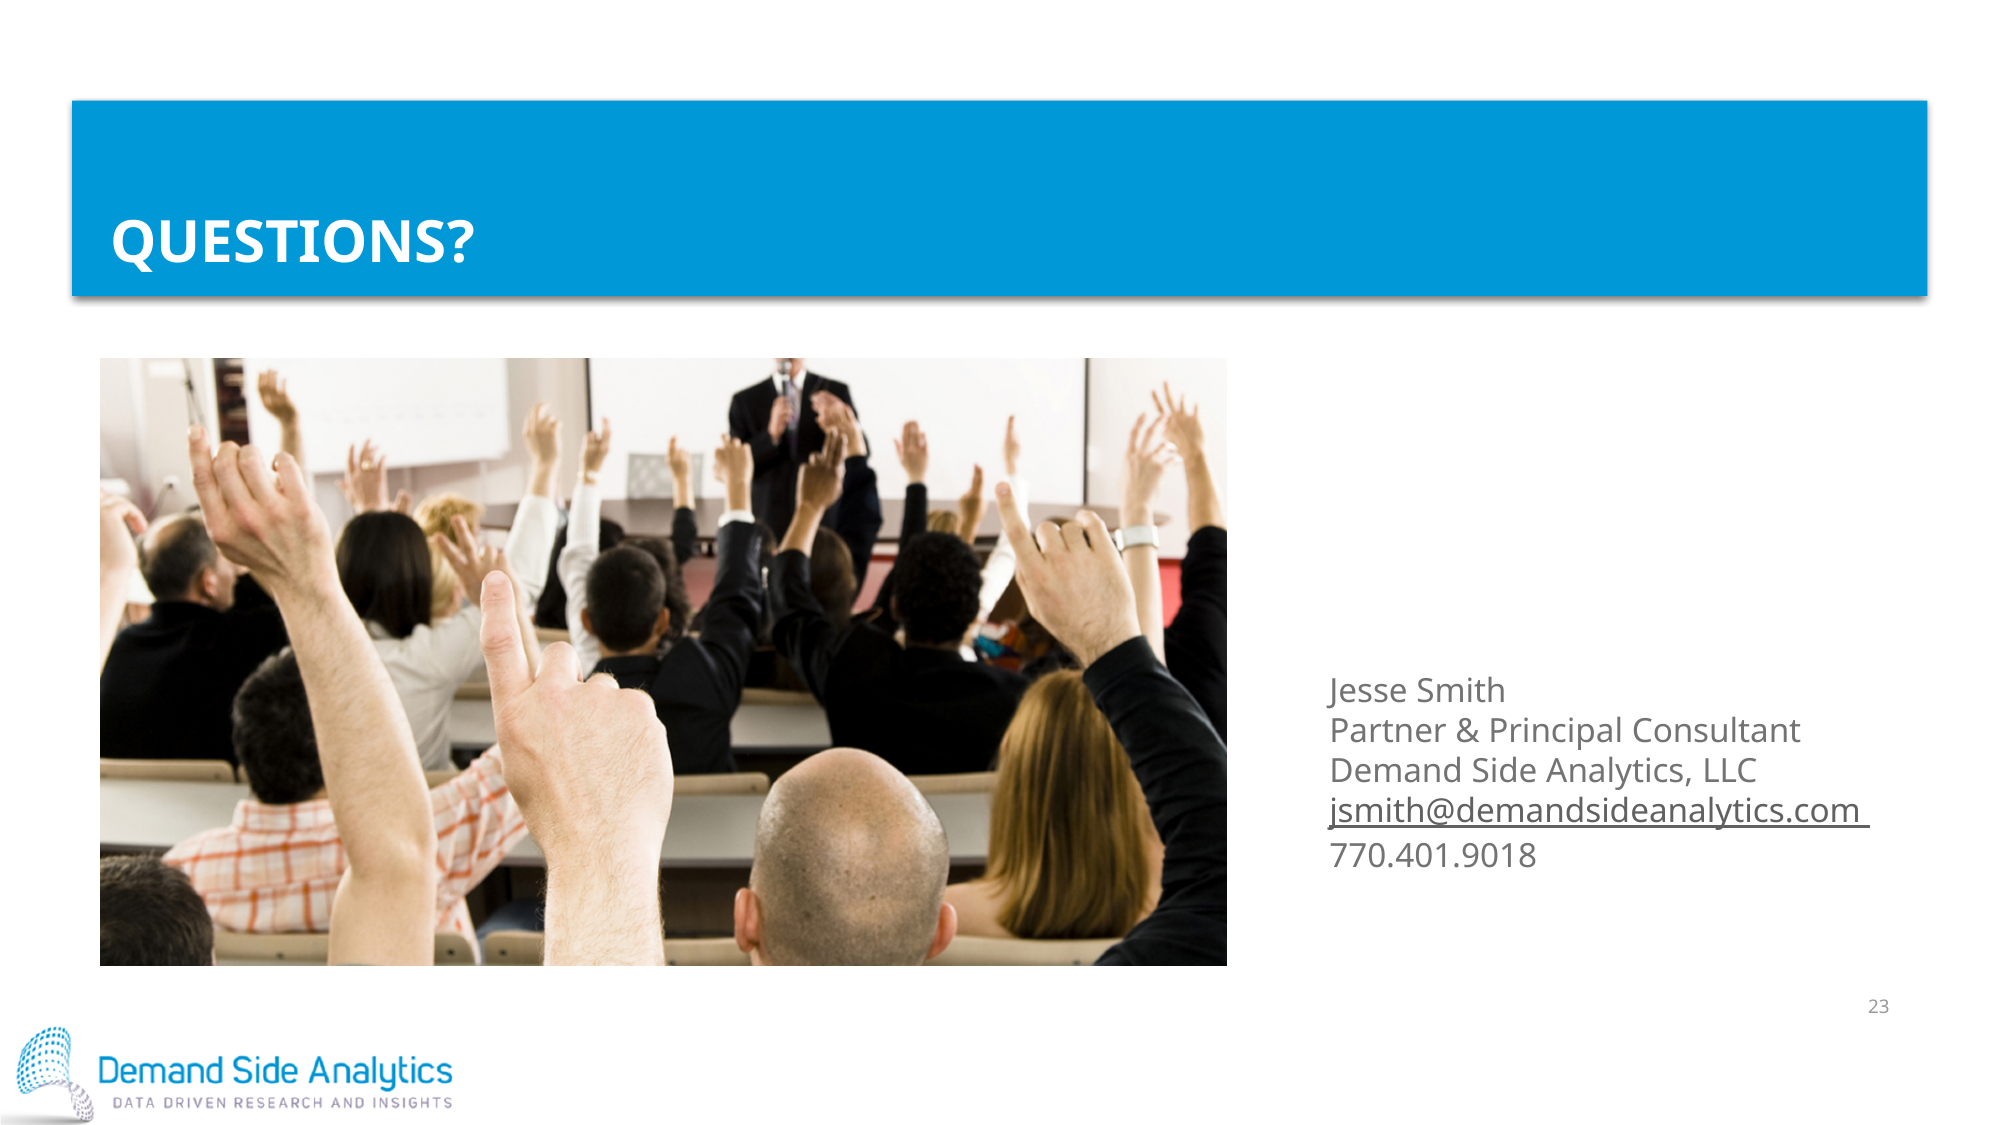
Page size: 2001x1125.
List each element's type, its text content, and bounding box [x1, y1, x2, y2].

slide_number 23 [1732, 977, 1905, 1037]
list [99, 358, 1228, 966]
picture [0, 1017, 467, 1125]
title Questions? [95, 115, 1905, 282]
text_box Jesse Smith Partner & Principal Consultant Demand Side Analytics, LLC jsmith@demandsideanalytics.com 770.401.9018 [1314, 662, 1905, 882]
